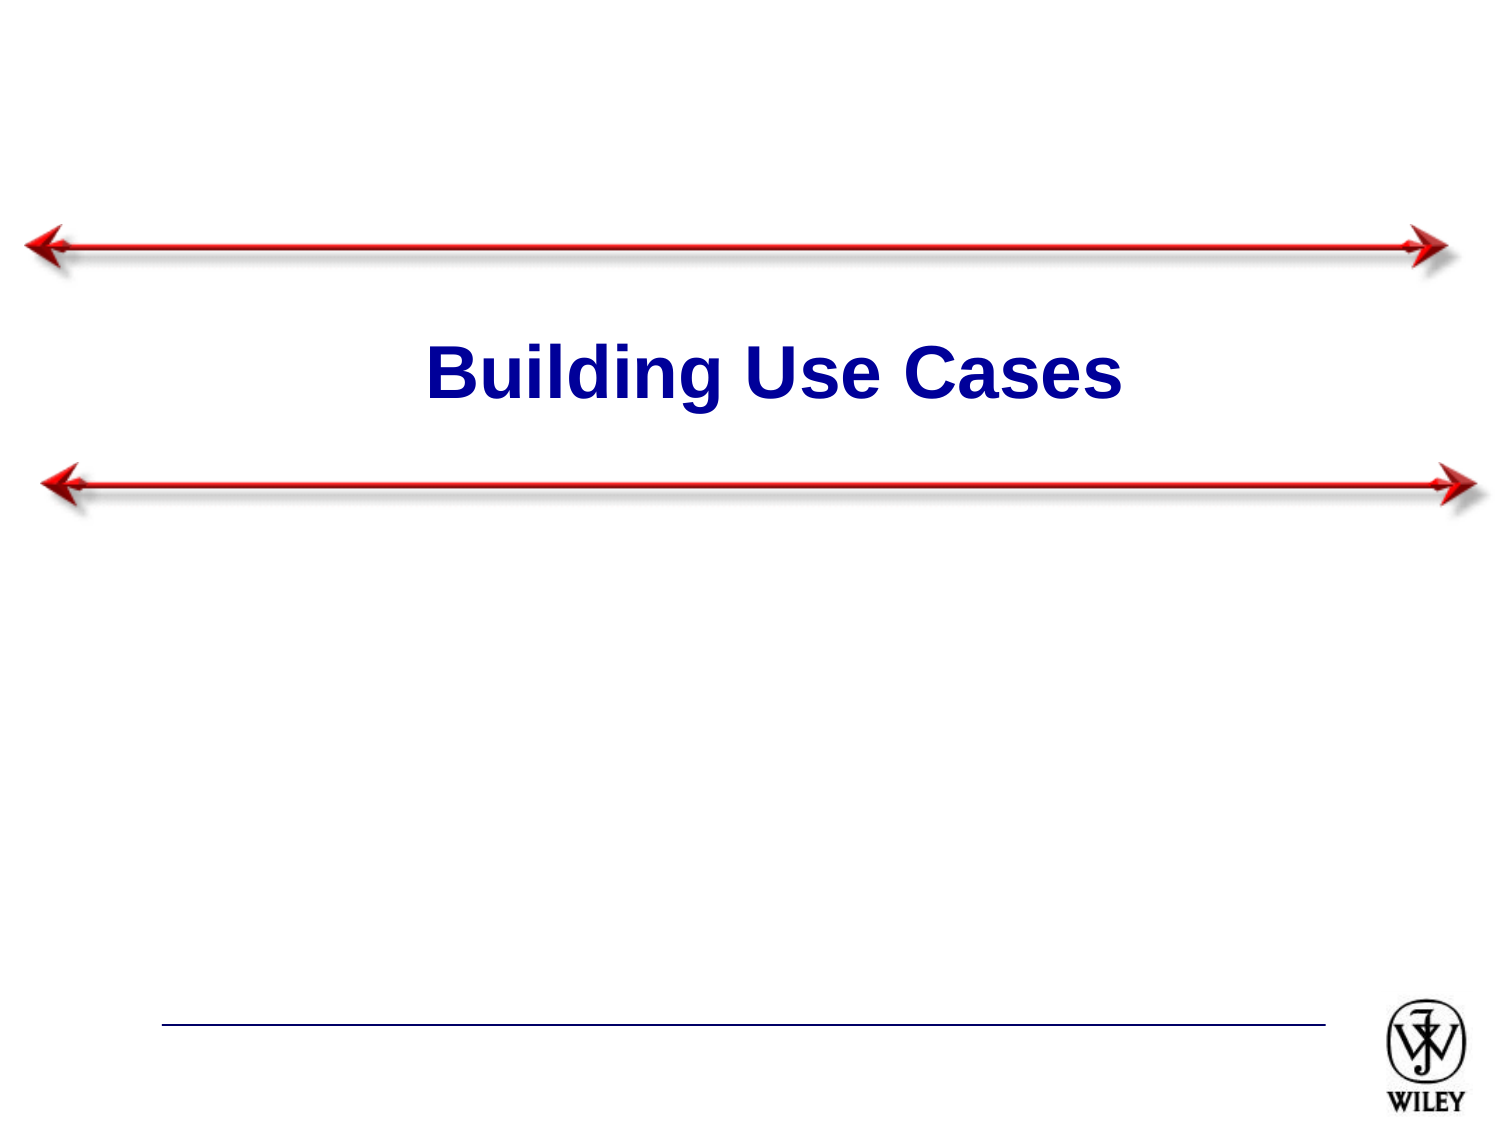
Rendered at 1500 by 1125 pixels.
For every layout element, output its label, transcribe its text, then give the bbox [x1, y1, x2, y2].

picture [24, 224, 1471, 291]
title Building Use Cases [162, 262, 1388, 475]
picture [40, 462, 1500, 529]
picture [1381, 991, 1473, 1117]
